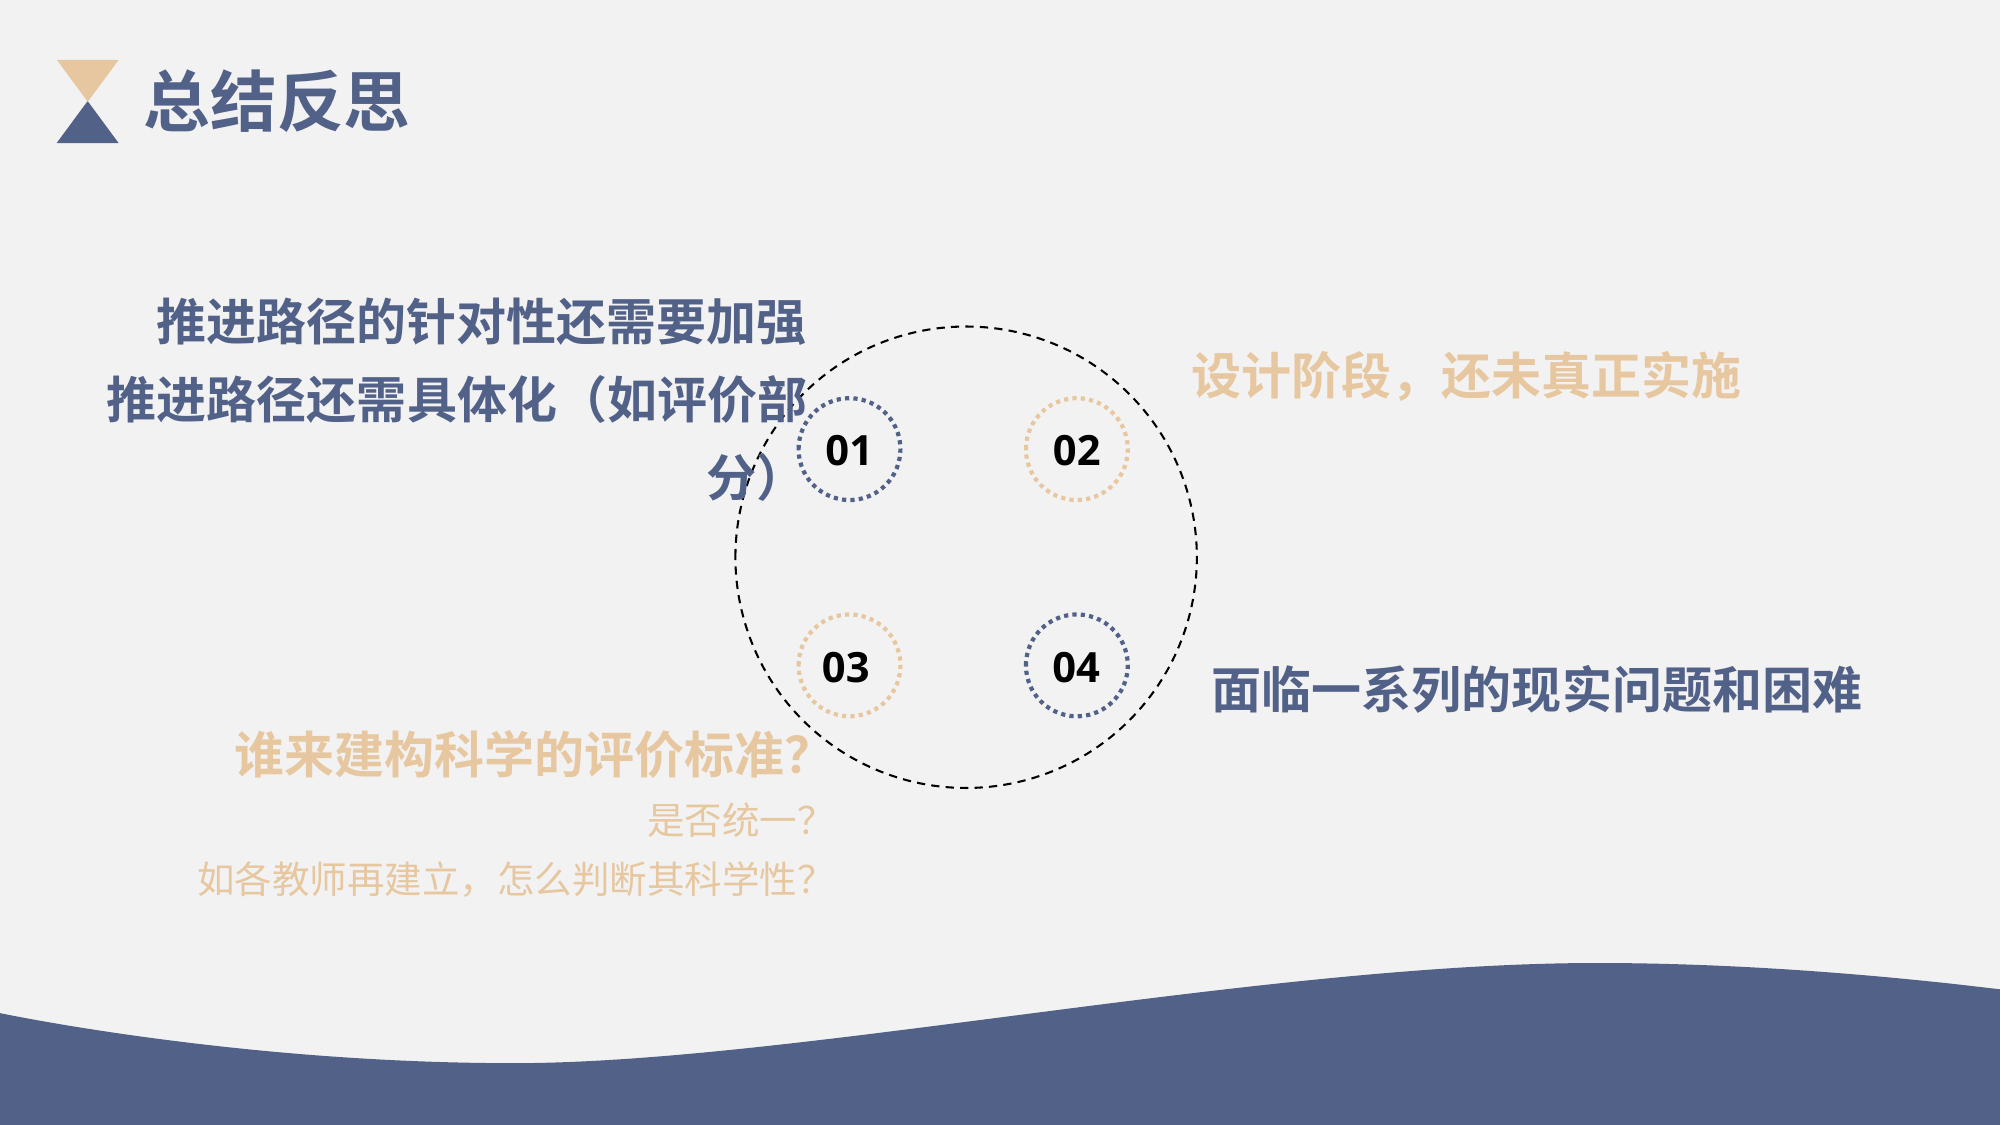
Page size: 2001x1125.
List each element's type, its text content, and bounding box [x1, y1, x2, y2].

text_box [894, 640, 901, 691]
text_box [1037, 614, 1117, 633]
text_box [1038, 699, 1116, 717]
text_box 03 [798, 633, 894, 699]
text_box [822, 482, 889, 501]
text_box [1038, 398, 1116, 416]
text_box 推进路径的针对性还需要加强 推进路径还需具体化（如评价部分） [30, 264, 822, 514]
text_box 04 [1025, 633, 1127, 699]
text_box 面临一系列的现实问题和困难 [1196, 633, 1911, 726]
text_box [850, 699, 888, 717]
text_box [822, 398, 889, 416]
text_box 谁来建构科学的评价标准？ 是否统一？ 如各教师再建立，怎么判断其科学性？ [0, 698, 850, 909]
text_box [1038, 482, 1116, 501]
text_box 设计阶段，还未真正实施 [1176, 336, 1882, 412]
text_box 01 [792, 416, 906, 482]
text_box [735, 326, 1197, 788]
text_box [56, 52, 788, 149]
text_box [810, 614, 889, 633]
text_box 02 [1020, 416, 1134, 482]
